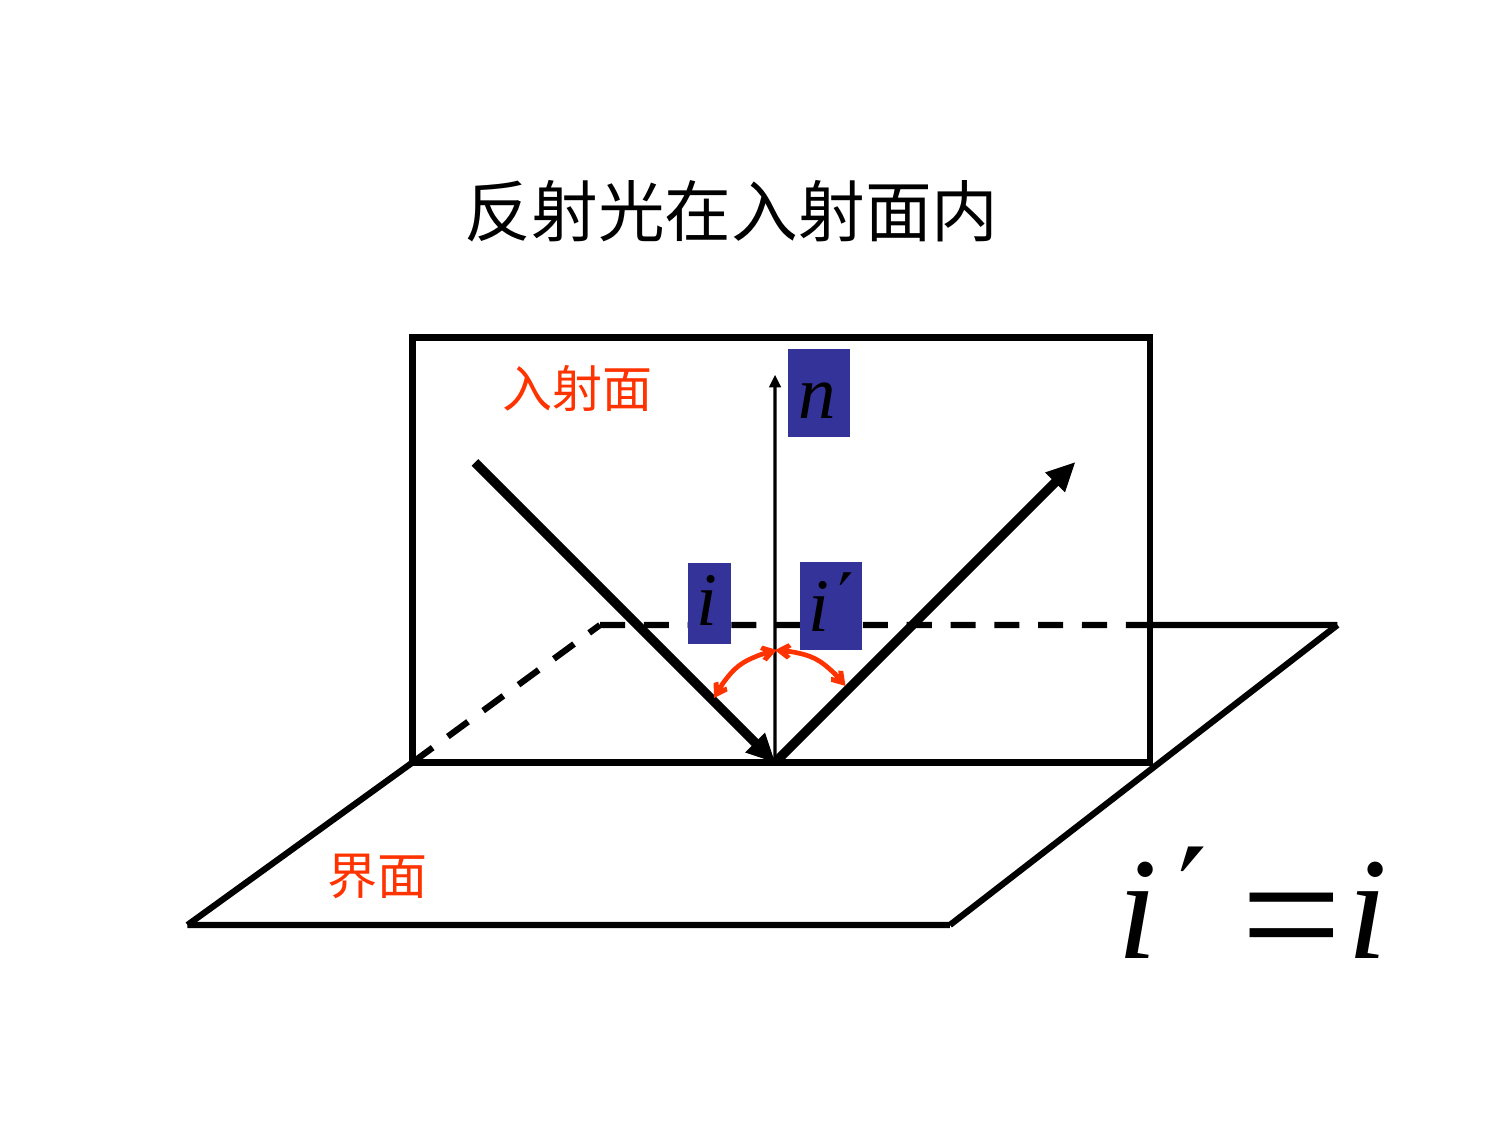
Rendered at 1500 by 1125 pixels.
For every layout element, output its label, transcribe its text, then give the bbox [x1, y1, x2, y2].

text_box [768, 375, 782, 649]
text_box [713, 646, 793, 737]
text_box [799, 561, 863, 650]
text_box 反射光在入射面内 [449, 162, 1050, 258]
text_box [787, 349, 850, 438]
text_box [776, 462, 1075, 762]
text_box [774, 728, 783, 738]
text_box [474, 462, 774, 763]
text_box [777, 644, 846, 726]
text_box [412, 337, 1150, 763]
text_box 入射面 [487, 349, 675, 425]
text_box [687, 562, 732, 645]
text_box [1099, 824, 1413, 995]
text_box 界面 [312, 837, 513, 913]
